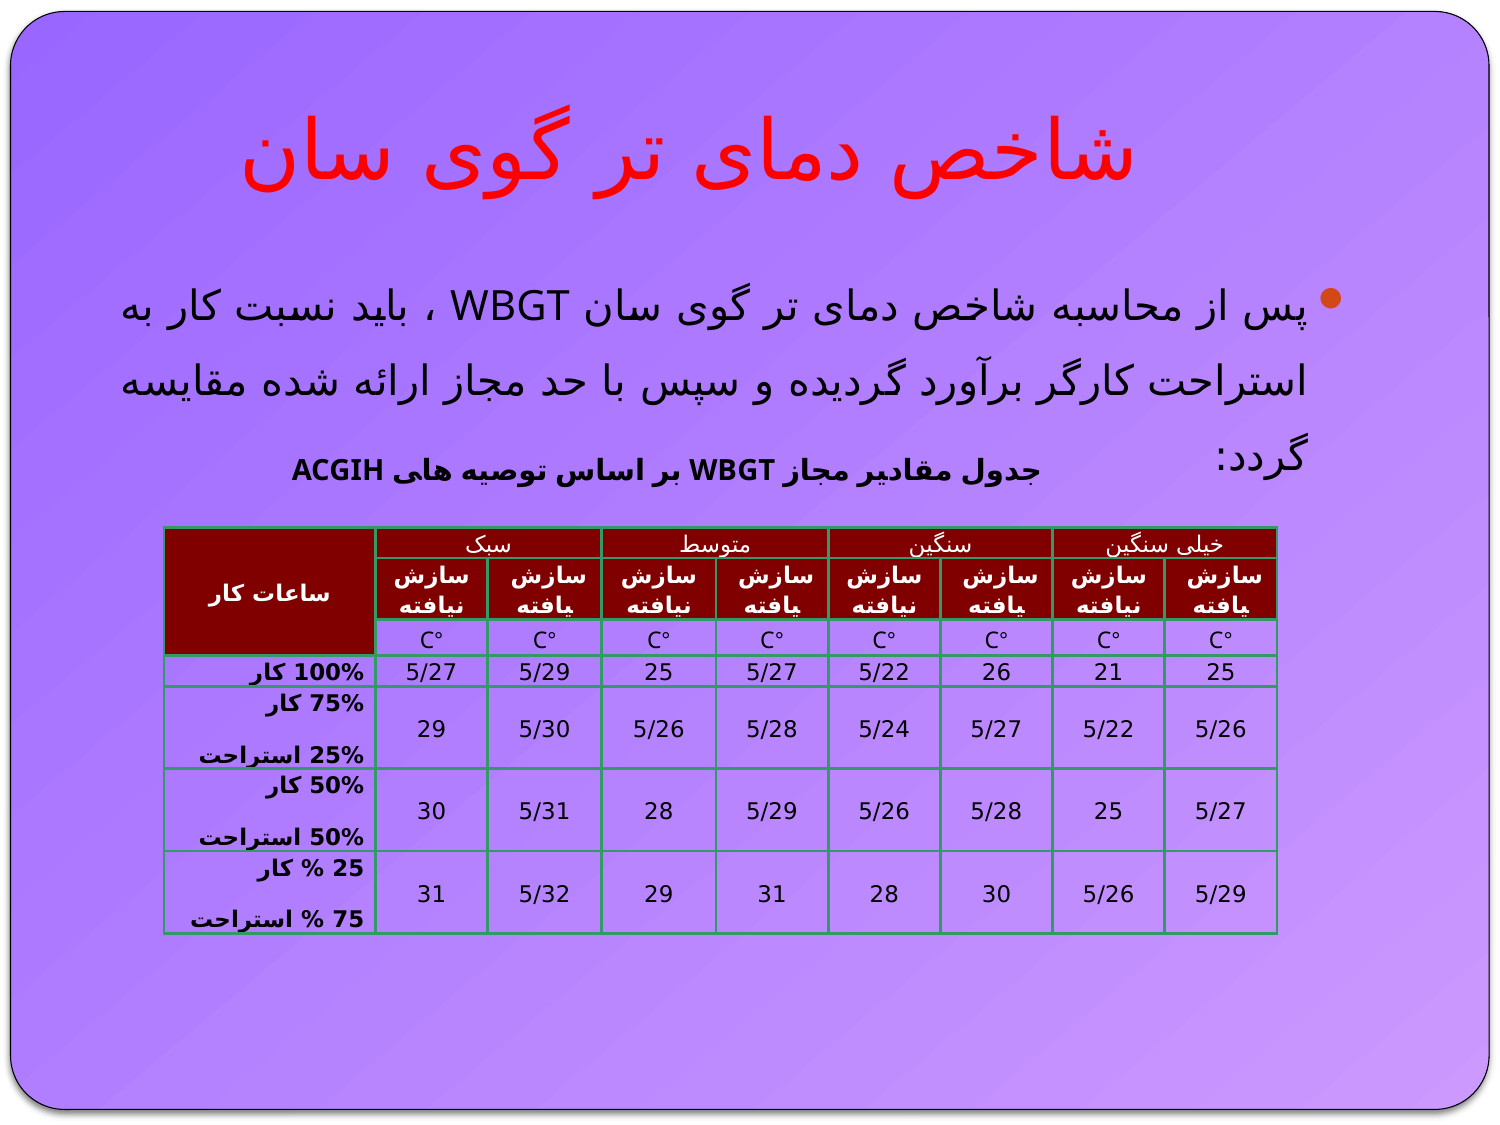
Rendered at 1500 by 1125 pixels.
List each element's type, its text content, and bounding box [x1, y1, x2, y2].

table_cell 30 [377, 770, 486, 850]
table_header ساعات کار [165, 529, 374, 654]
text_box جدول مقاد‍‍یر مجاز WBGT بر اساس توص‍‍یه ها‍‍ی ACGIH [277, 443, 1057, 539]
table_cell 5/31 [489, 770, 600, 850]
table_cell 5/24 [830, 688, 939, 767]
table_cell °C [377, 621, 486, 654]
table_header متوسط [603, 539, 827, 557]
list پس از محاسبه شاخص دمای تر گوی سان WBGT ، باید نسبت کار به استراحت کارگر برآورد گردیده و سپس با حد مجاز ارائه شده مقایسه گردد: [105, 246, 1368, 847]
table_cell 31 [717, 852, 827, 932]
table_cell 5/29 [1166, 852, 1276, 932]
table_cell °C [717, 621, 827, 654]
table_cell 5/27 [717, 657, 827, 685]
table_cell 5/27 [1166, 770, 1276, 850]
table_cell 21 [1054, 657, 1163, 685]
table_cell 29 [377, 688, 486, 767]
table_cell 5/28 [717, 688, 827, 767]
table_cell 25 [1054, 770, 1163, 850]
table_cell 5/29 [489, 657, 600, 685]
table_cell سازش ‍‍یافته [489, 559, 600, 618]
table_cell سازش ن‍‍یافته [830, 559, 939, 618]
table_header سنگ‍‍ین [830, 539, 1051, 557]
table_cell 5/27 [377, 657, 486, 685]
table_cell °C [1054, 621, 1163, 654]
table_cell 5/22 [1054, 688, 1163, 767]
table_cell سازش ن‍‍یافته [377, 559, 486, 618]
table_cell 26 [942, 657, 1051, 685]
table_header خ‍‍یل‍‍ی سنگ‍‍ین [1054, 529, 1276, 557]
table_cell 28 [603, 770, 715, 850]
table_cell 28 [830, 852, 939, 932]
table_cell سازش ن‍‍یافته [603, 559, 715, 618]
table_cell 5/26 [1166, 688, 1276, 767]
table_cell 5/26 [603, 688, 715, 767]
table_cell 5/27 [942, 688, 1051, 767]
table_cell سازش ن‍‍یافته [1054, 559, 1163, 618]
table_cell سازش ‍‍یافته [717, 559, 827, 618]
table_cell °C [603, 621, 715, 654]
table_cell 30 [942, 852, 1051, 932]
table_cell 31 [377, 852, 486, 932]
table_cell 5/28 [942, 770, 1051, 850]
table_cell °C [942, 621, 1051, 654]
table_cell سازش ‍‍یافته [1166, 559, 1276, 618]
table_cell 5/32 [489, 852, 600, 932]
table_cell 29 [603, 852, 715, 932]
table_cell 5/22 [830, 657, 939, 685]
table_cell سازش ‍‍یافته [942, 559, 1051, 618]
table_cell 50% کار 50% استراحت [165, 770, 374, 850]
title شاخص دمای تر گوی سان [112, 24, 1240, 211]
table_cell °C [489, 621, 600, 654]
table_cell 5/26 [1054, 852, 1163, 932]
table_cell 25 [603, 657, 715, 685]
table_cell 5/29 [717, 770, 827, 850]
table_cell °C [830, 621, 939, 654]
table_cell °C [1166, 621, 1276, 654]
table_cell 25 % کار 75 % استراحت [165, 852, 374, 932]
table_cell 25 [1166, 657, 1276, 685]
table_cell 5/26 [830, 770, 939, 850]
table_cell 75% کار 25% استراحت [165, 688, 374, 767]
table_cell 5/30 [489, 688, 600, 767]
table_header سبک [377, 539, 600, 557]
table_cell 100% کار [165, 657, 374, 685]
